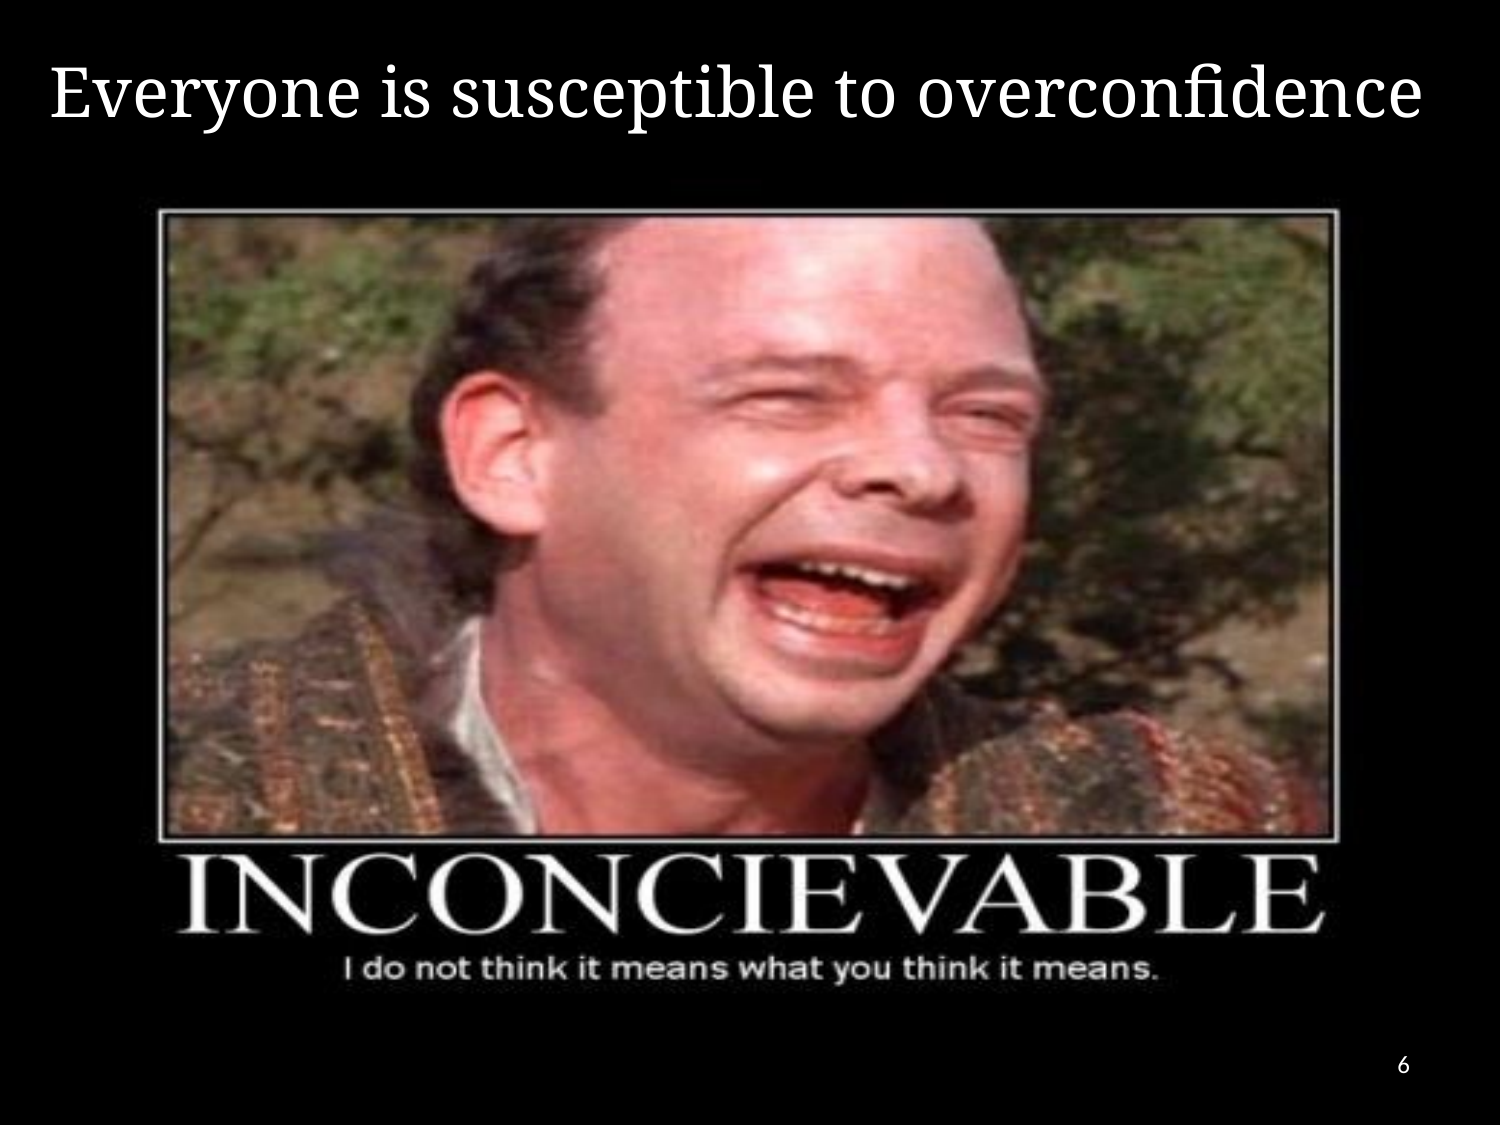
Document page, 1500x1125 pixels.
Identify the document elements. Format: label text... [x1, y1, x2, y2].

slide_number 6 [1074, 1054, 1425, 1103]
picture [24, 142, 1468, 1046]
title Everyone is susceptible to overconfidence [24, 12, 1450, 141]
